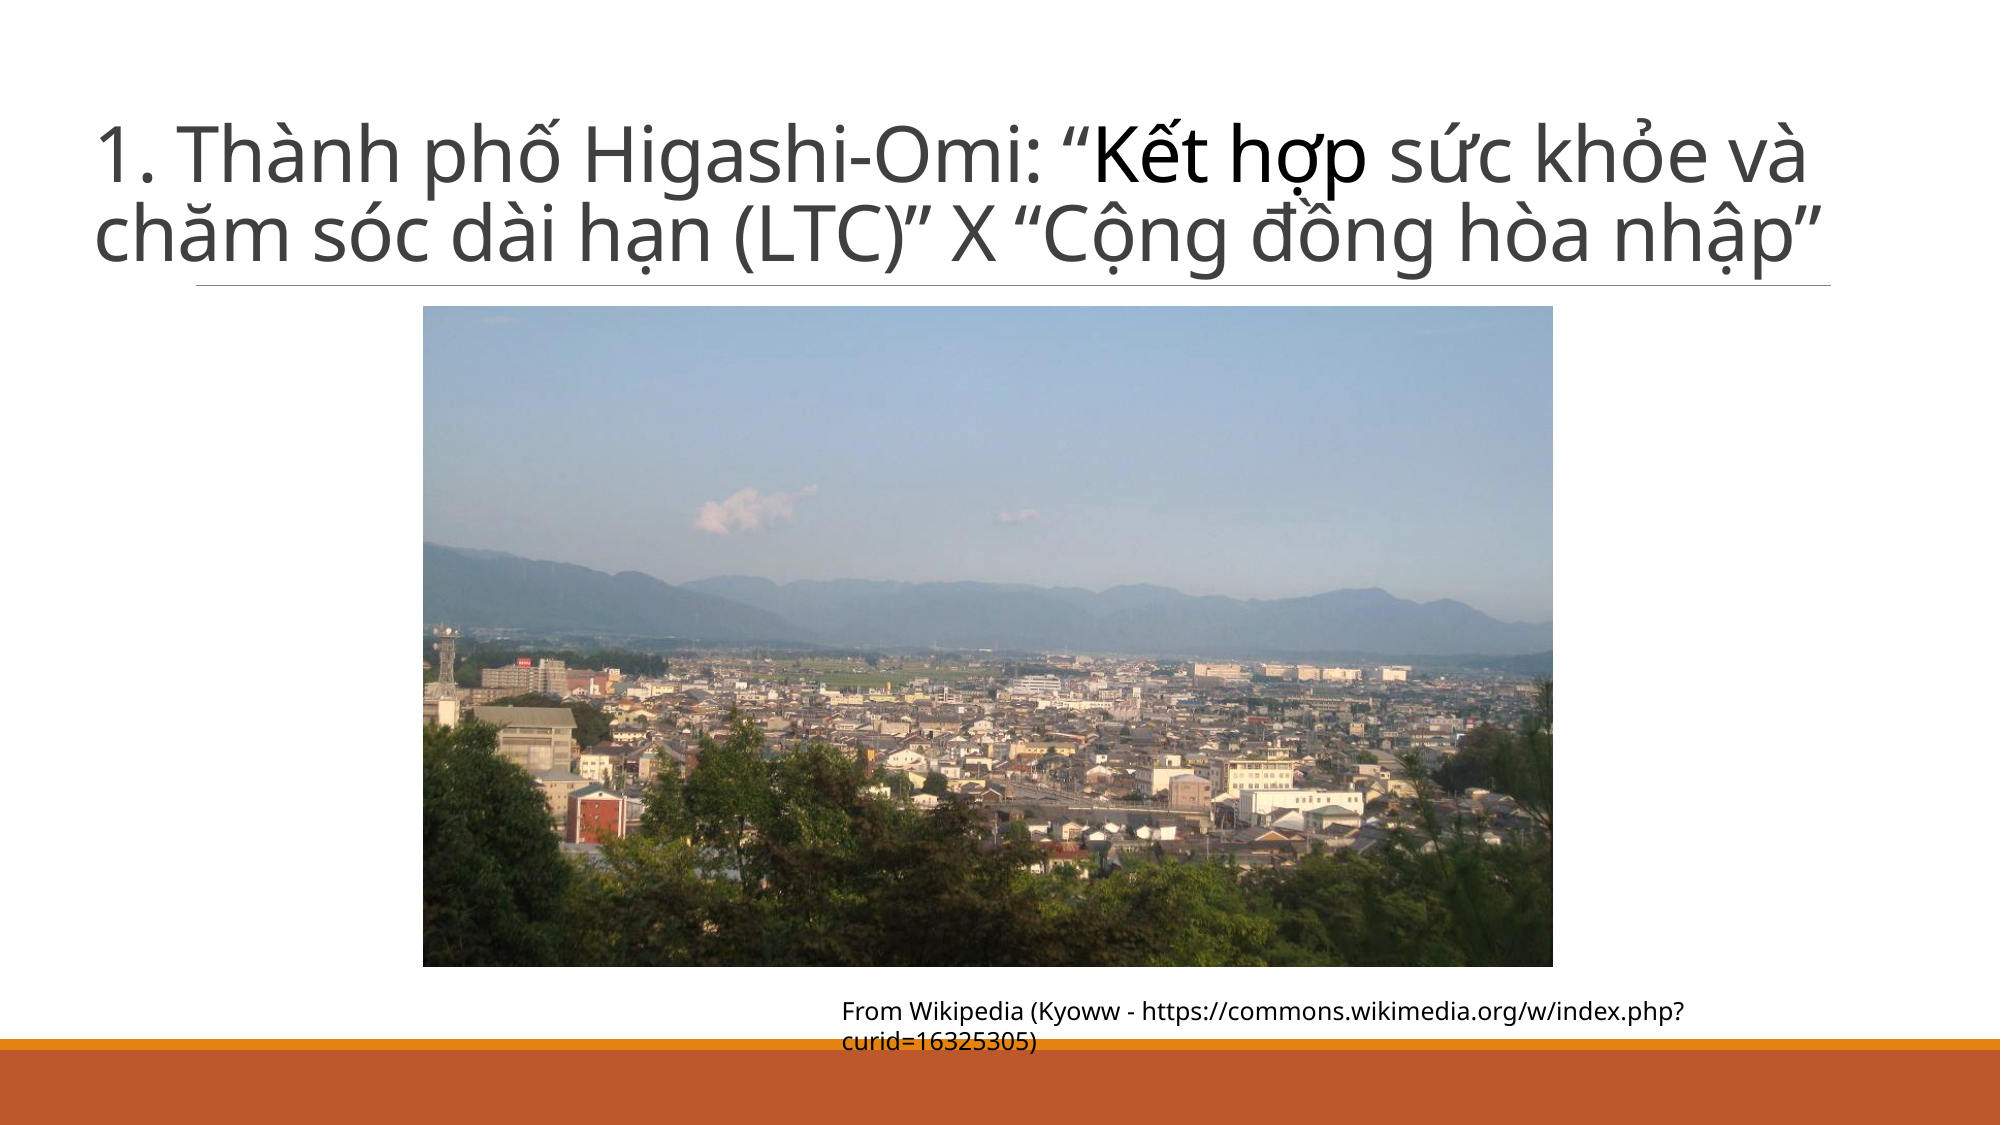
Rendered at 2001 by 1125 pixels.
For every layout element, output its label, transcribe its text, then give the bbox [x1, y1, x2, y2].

text_box From Wikipedia (Kyoww - https://commons.wikimedia.org/w/index.php?curid=16325305) [826, 988, 1866, 1064]
picture [422, 305, 1553, 968]
title 1. Thành phố Higashi-Omi: “Kết hợp sức khỏe và chăm sóc dài hạn (LTC)” X “Cộng đồng hòa nhập” [78, 47, 1897, 285]
